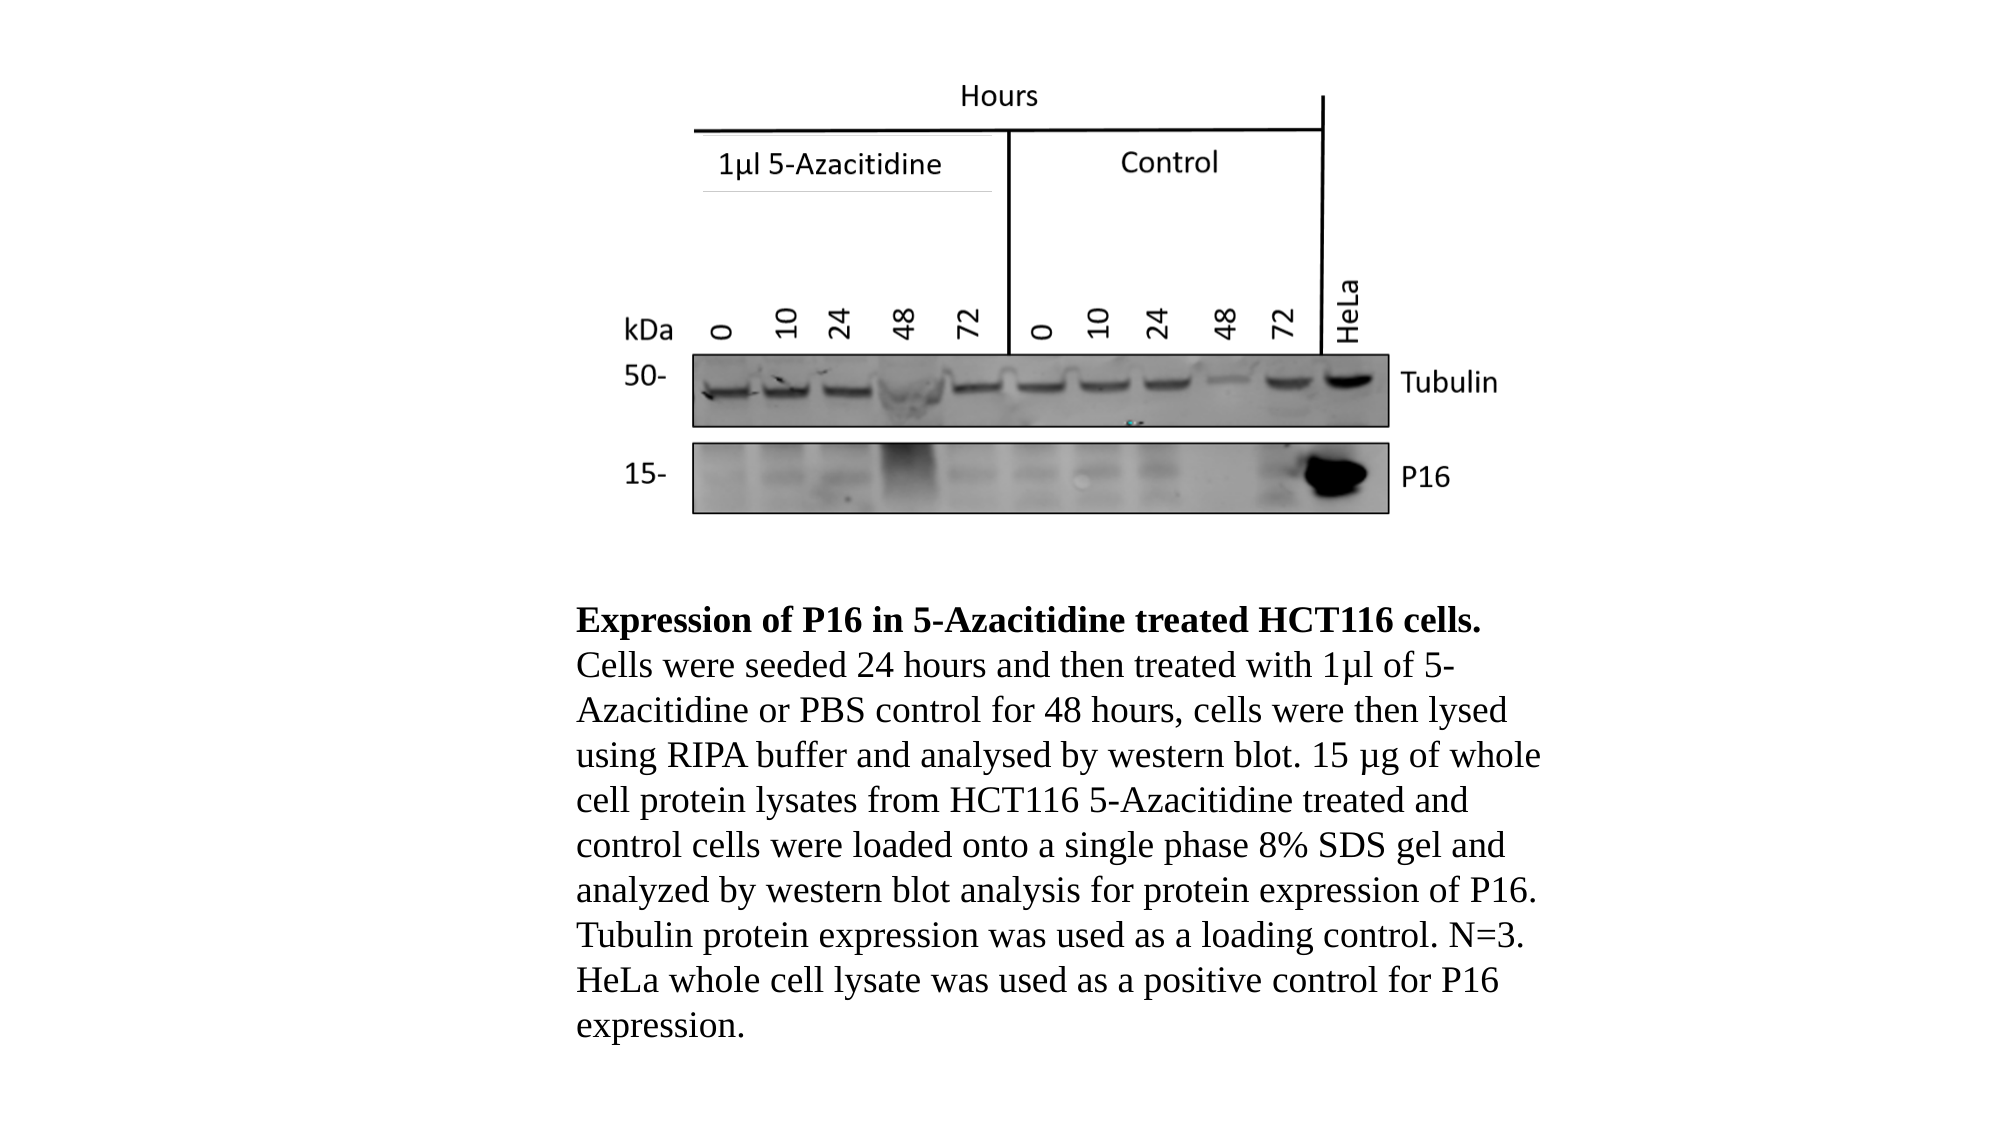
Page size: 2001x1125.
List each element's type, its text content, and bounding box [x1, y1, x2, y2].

text_box Expression of P16 in 5-Azacitidine treated HCT116 cells. Cells were seeded 24 hours and then treated with 1µl of 5-Azacitidine or PBS control for 48 hours, cells were then lysed using RIPA buffer and analysed by western blot. 15 µg of whole cell protein lysates from HCT116 5-Azacitidine treated and control cells were loaded onto a single phase 8% SDS gel and analyzed by western blot analysis for protein expression of P16. Tubulin protein expression was used as a loading control. N=3. HeLa whole cell lysate was used as a positive control for P16 expression. [561, 587, 1562, 1053]
picture [603, 64, 1519, 516]
